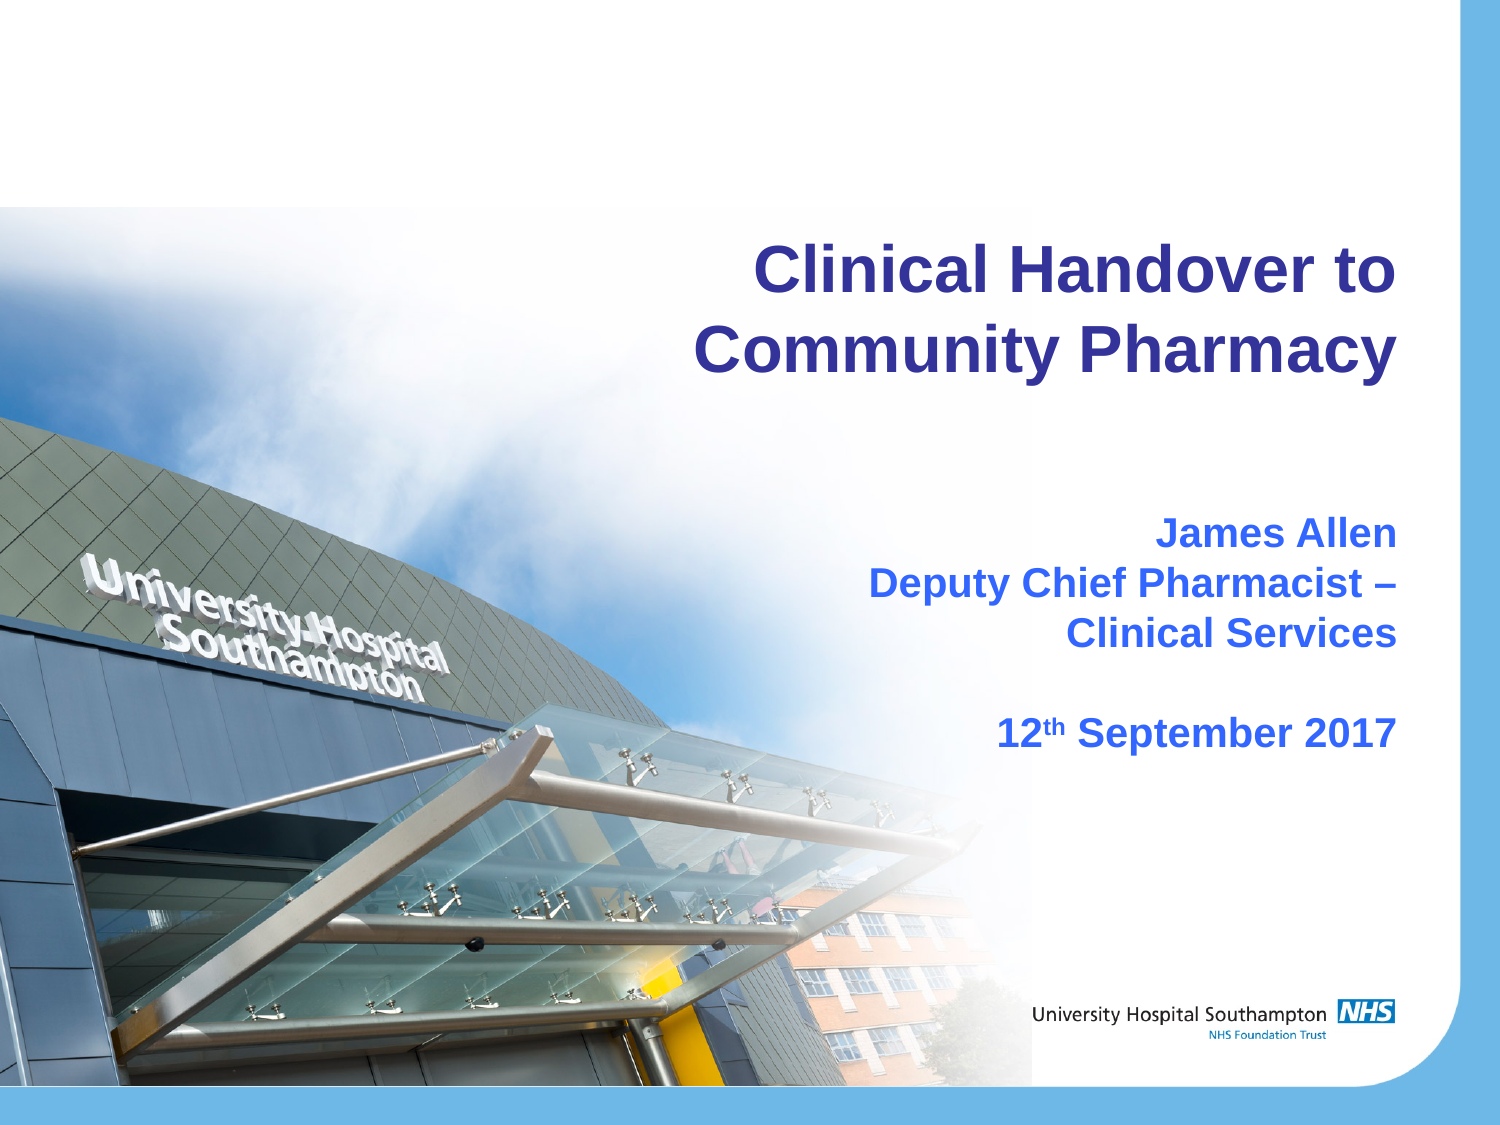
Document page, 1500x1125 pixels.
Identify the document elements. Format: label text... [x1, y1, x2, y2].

text_box James Allen Deputy Chief Pharmacist – Clinical Services 12th September 2017 [1035, 537, 1413, 725]
picture [0, 0, 1500, 1125]
text_box Clinical Handover to Community Pharmacy [1034, 212, 1413, 400]
